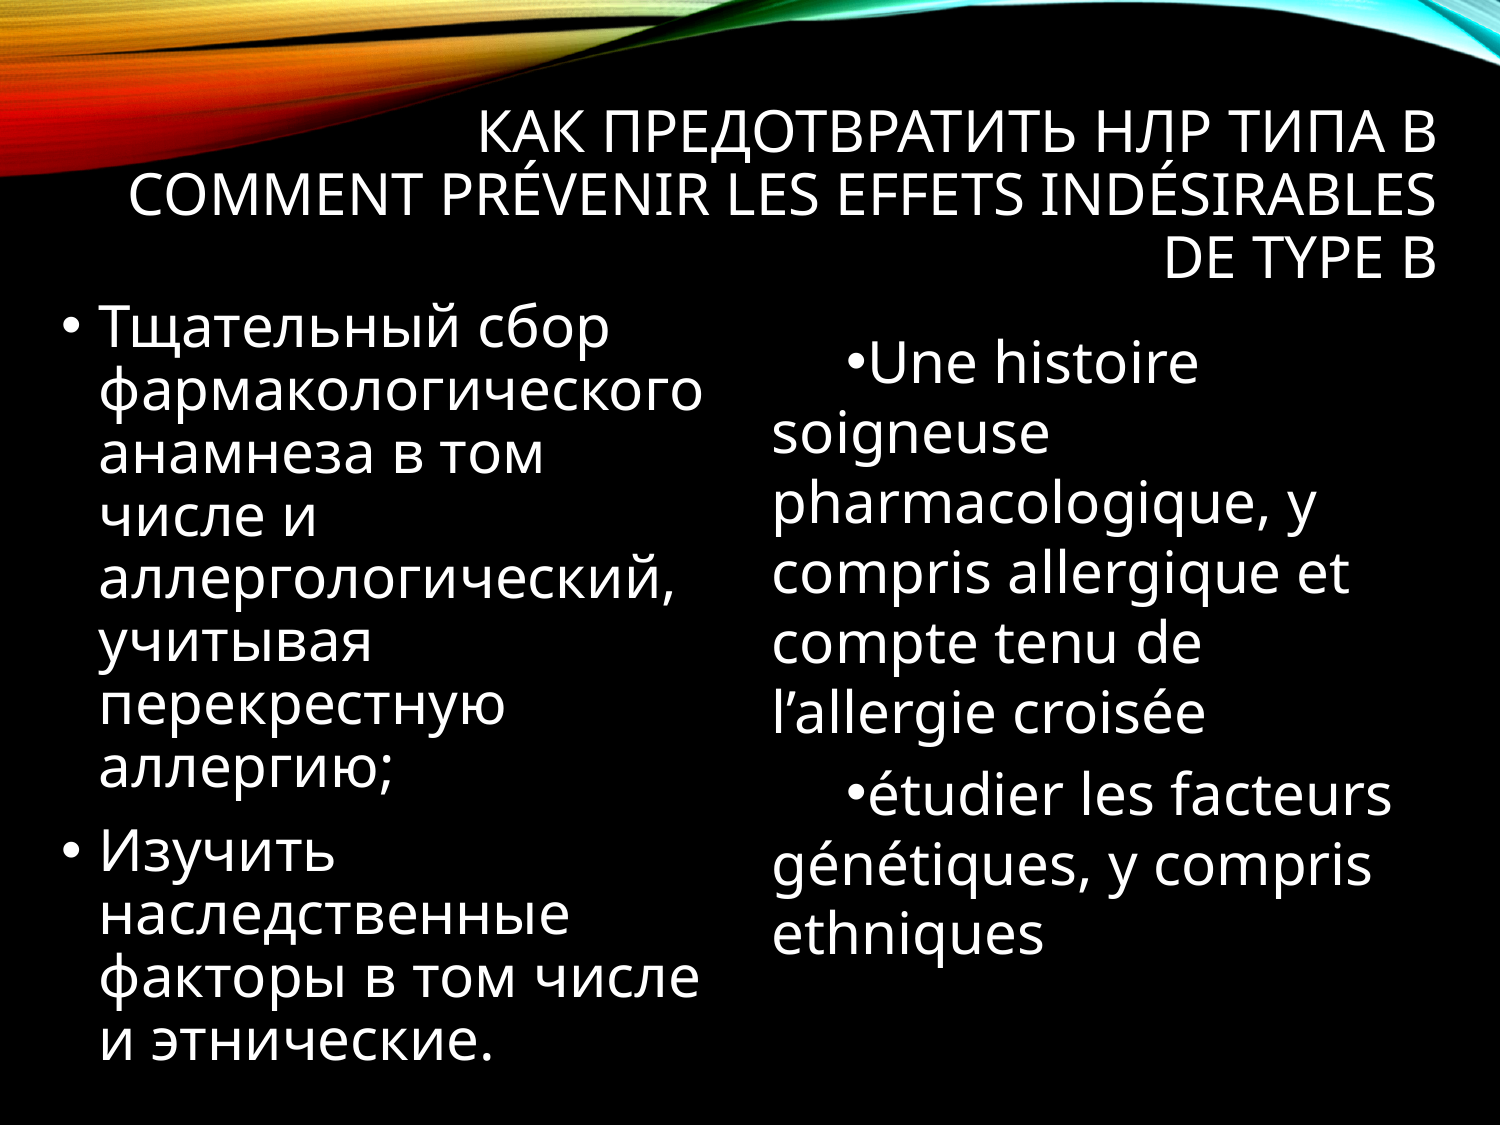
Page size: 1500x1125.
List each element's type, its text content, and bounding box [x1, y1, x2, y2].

text_box Une histoire soigneuse pharmacologique, y compris allergique et compte tenu de l’allergie croisée étudier les facteurs génétiques, y compris ethniques [657, 317, 1454, 975]
list Тщательный сбор фармакологического анамнеза в том числе и аллергологический, учитывая перекрестную аллергию; Изучить наследственные факторы в том числе и этнические. [46, 289, 729, 1028]
picture [0, 0, 1500, 178]
title Как предотвратить НЛР типа В Comment prévenir les effets indésirables de type B [57, 125, 1454, 317]
